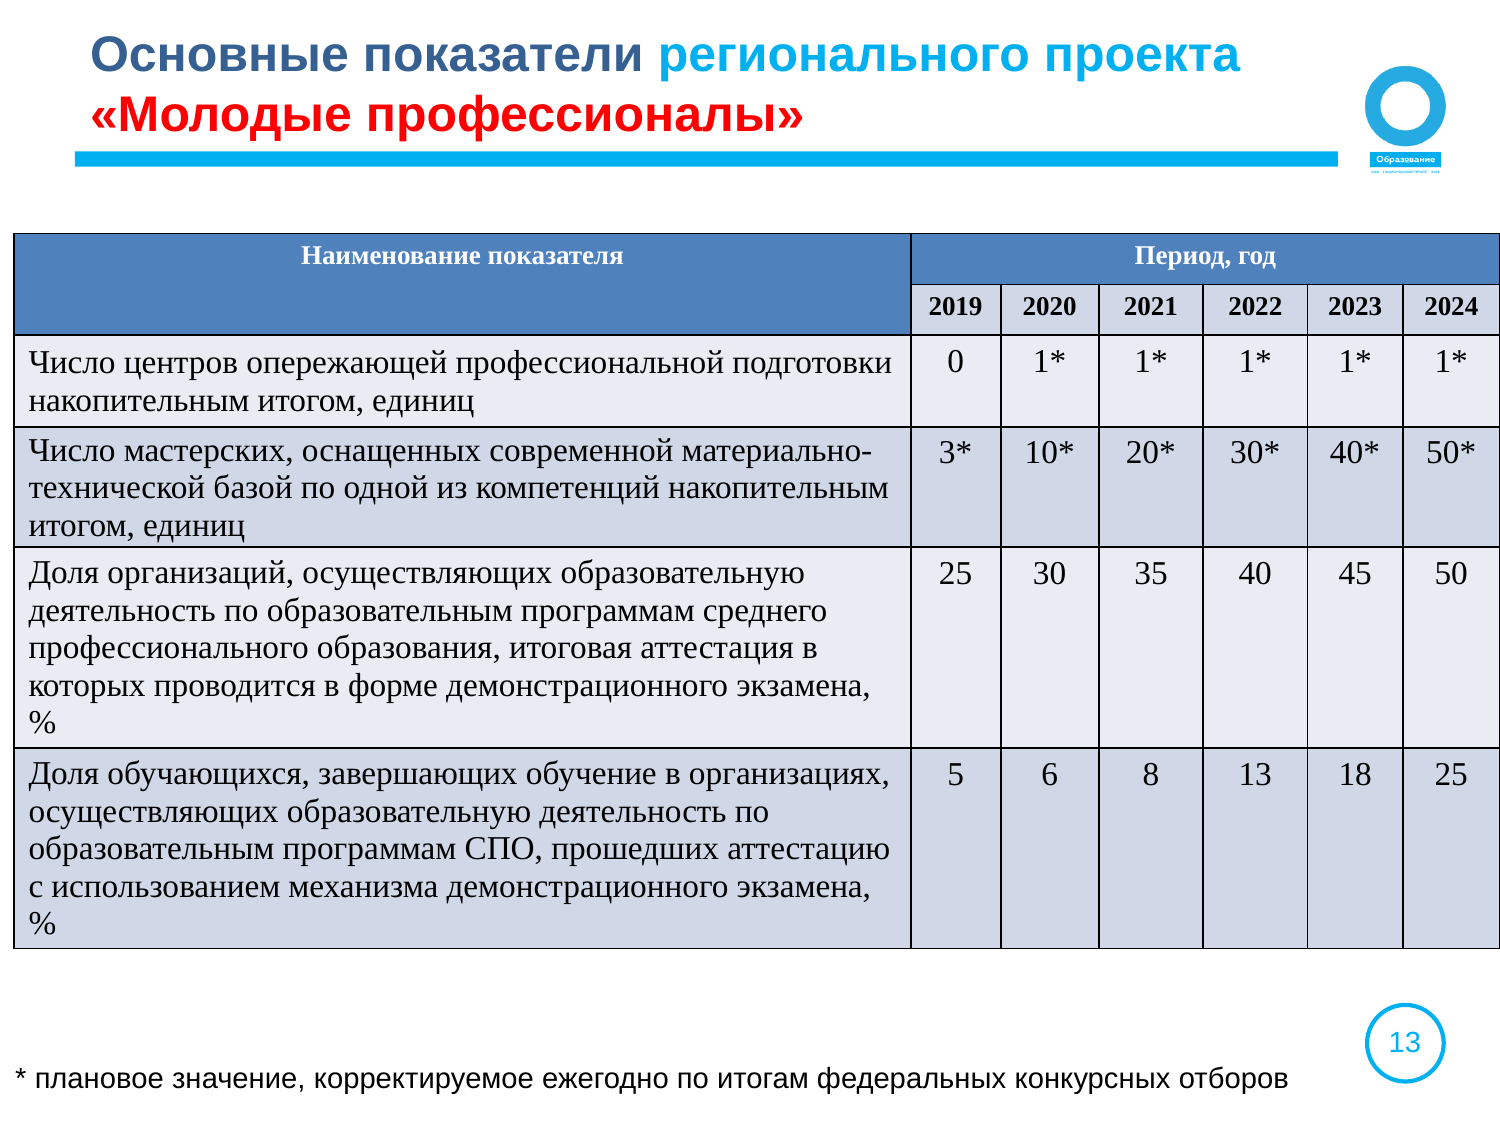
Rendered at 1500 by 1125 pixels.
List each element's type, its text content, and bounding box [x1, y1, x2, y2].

text_box Основные показатели регионального проекта «Молодые профессионалы» [74, 14, 1338, 175]
table_cell 1* [1404, 336, 1499, 426]
table_cell Число мастерских, оснащенных современной материально-технической базой по одной из компетенций накопительным итогом, единиц [15, 428, 910, 546]
table_cell 1* [1308, 336, 1402, 426]
table_cell 25 [912, 548, 1000, 747]
table_cell 1* [1204, 336, 1307, 426]
table_cell 20* [1100, 428, 1202, 546]
table_header Период, год [912, 234, 1499, 284]
table_cell 45 [1308, 548, 1402, 747]
table_cell 50* [1404, 428, 1499, 546]
picture [1361, 64, 1449, 176]
table_cell 5 [912, 749, 1000, 948]
table_header Наименование показателя [15, 234, 910, 334]
table_cell 6 [1002, 749, 1098, 948]
table_cell 30* [1204, 428, 1307, 546]
table_cell 2024 [1404, 285, 1499, 334]
table_cell 40 [1204, 548, 1307, 747]
table_cell 2022 [1204, 285, 1307, 334]
table_cell 40* [1308, 428, 1402, 546]
table_cell Доля организаций, осуществляющих образовательную деятельность по образовательным программам среднего профессионального образования, итоговая аттестация в которых проводится в форме демонстрационного экзамена, % [15, 548, 910, 747]
table_cell 50 [1404, 548, 1499, 747]
table_cell Число центров опережающей профессиональной подготовки накопительным итогом, единиц [15, 336, 910, 426]
table_cell 30 [1002, 548, 1098, 747]
table_cell 13 [1204, 749, 1307, 948]
table_cell 2020 [1002, 285, 1098, 334]
table_cell 8 [1100, 749, 1202, 948]
table_cell 35 [1100, 548, 1202, 747]
table_cell 2023 [1308, 285, 1402, 334]
table_cell 0 [912, 336, 1000, 426]
table_cell 10* [1002, 428, 1098, 546]
table_cell 3* [912, 428, 1000, 546]
table_cell 1* [1002, 336, 1098, 426]
table_cell 25 [1404, 749, 1499, 948]
text_box * плановое значение, корректируемое ежегодно по итогам федеральных конкурсных отборов [0, 1051, 1334, 1105]
table_cell 1* [1100, 336, 1202, 426]
table_cell 18 [1308, 749, 1402, 948]
table_cell Доля обучающихся, завершающих обучение в организациях, осуществляющих образовательную деятельность по образовательным программам СПО, прошедших аттестацию с использованием механизма демонстрационного экзамена, % [15, 749, 910, 948]
table_cell 2021 [1100, 285, 1202, 334]
table_cell 2019 [912, 285, 1000, 334]
